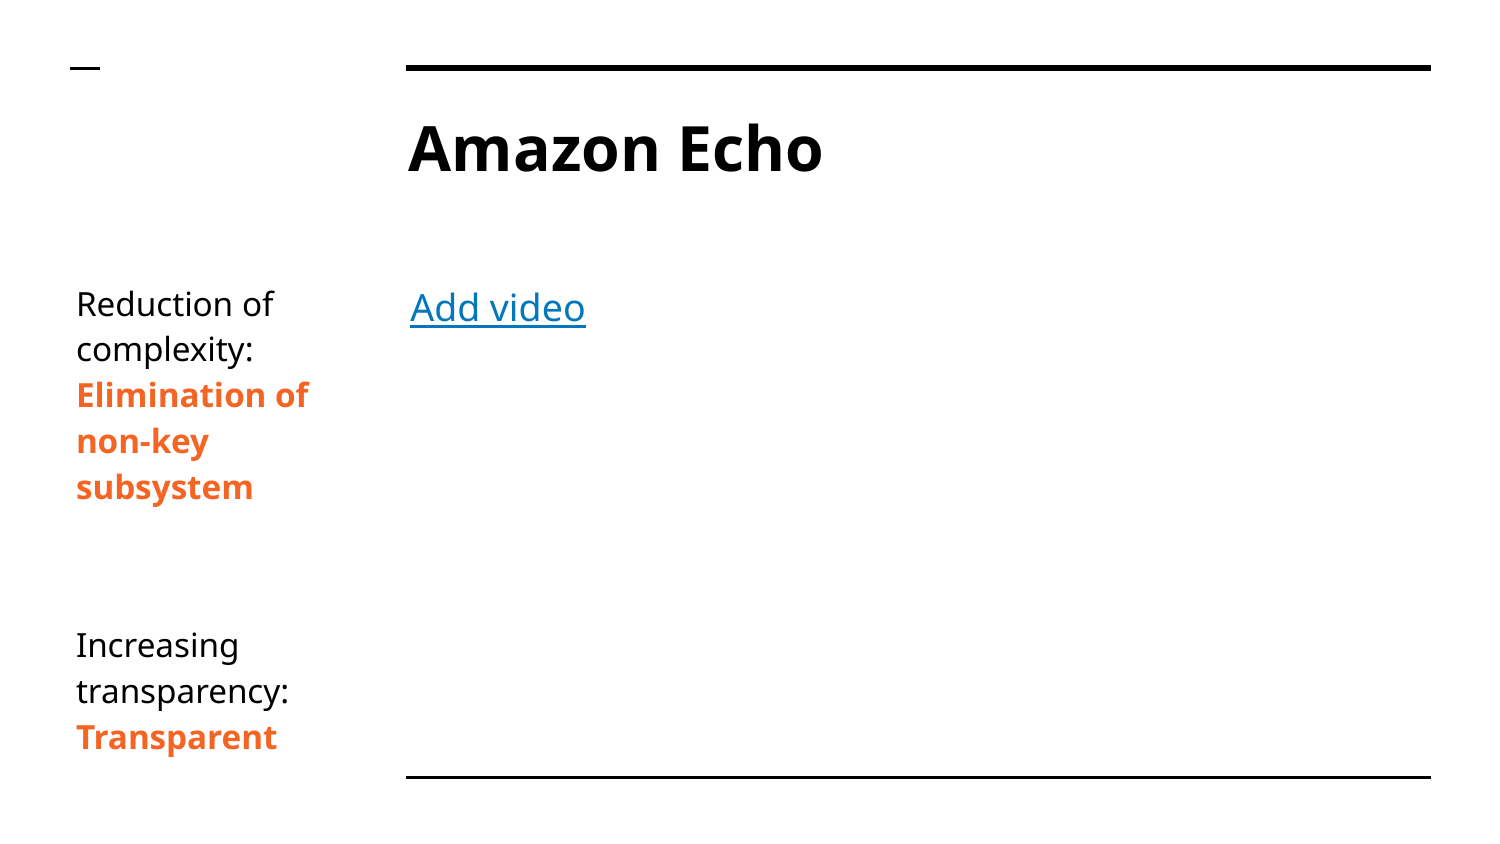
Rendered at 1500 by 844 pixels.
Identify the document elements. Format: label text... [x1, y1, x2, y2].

list Reduction of complexity: Elimination of non-key subsystem Increasing transparency: Transparent [61, 261, 370, 786]
list Add video [395, 261, 1433, 755]
title Amazon Echo [393, 94, 1431, 199]
